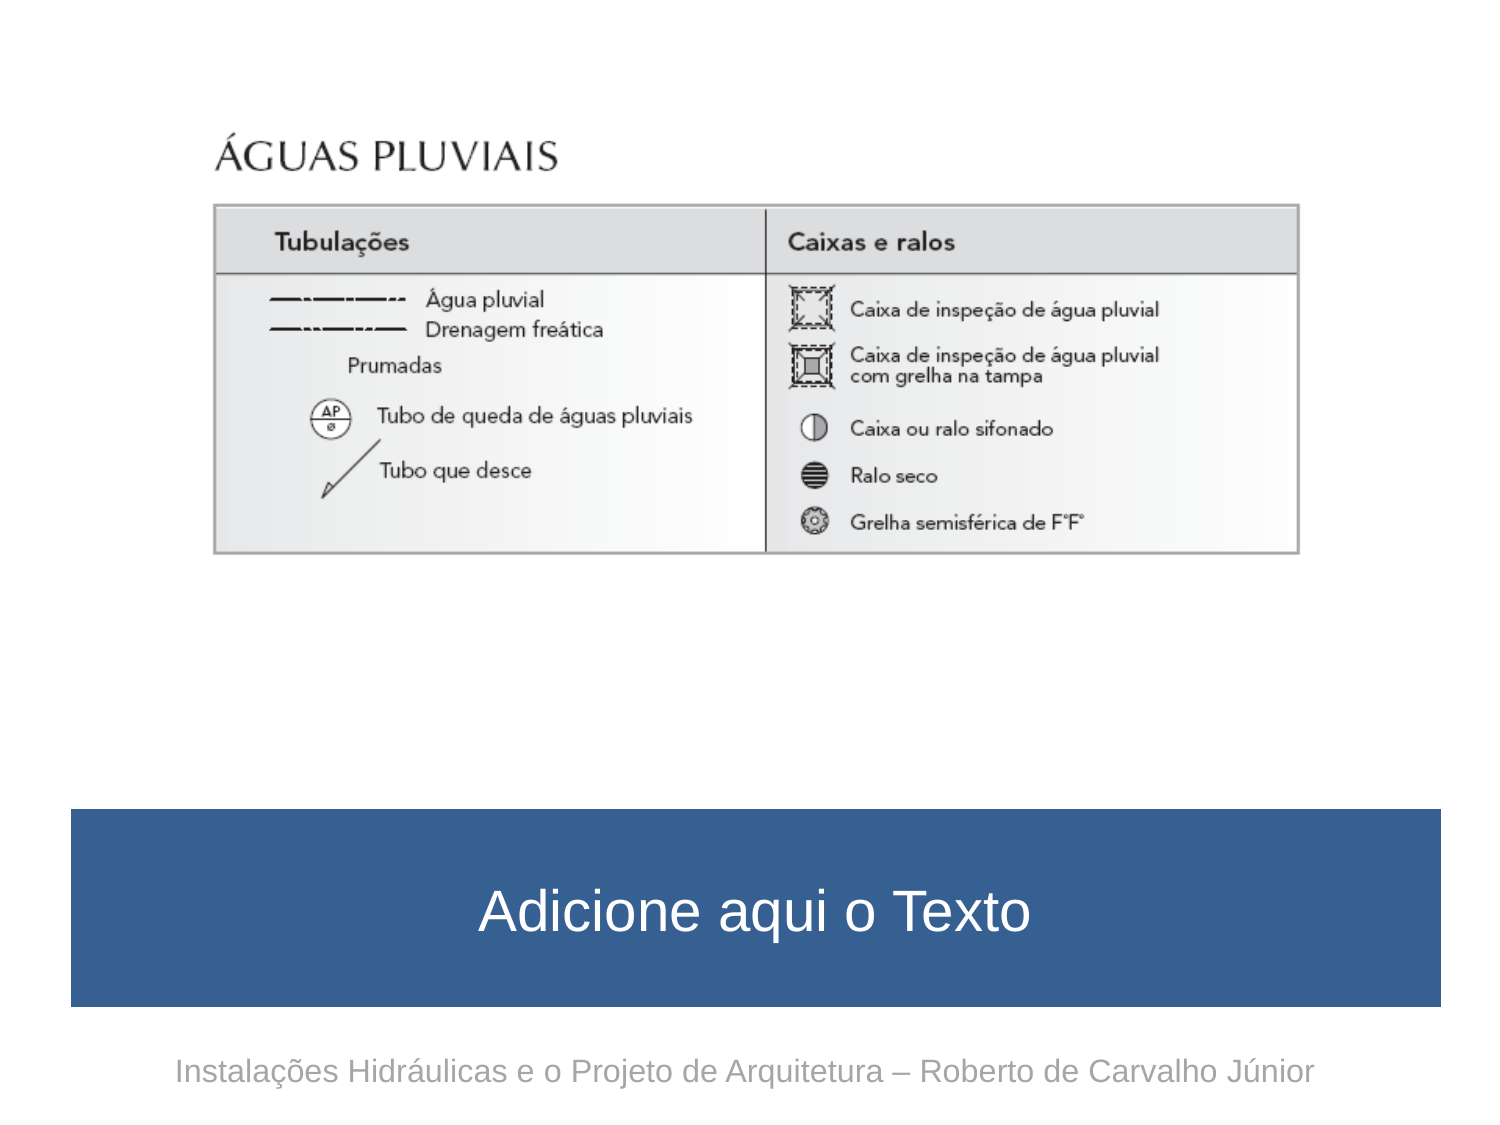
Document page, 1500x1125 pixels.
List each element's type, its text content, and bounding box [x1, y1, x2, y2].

footer Instalações Hidráulicas e o Projeto de Arquitetura – Roberto de Carvalho Júnior [0, 1042, 1500, 1103]
text_box Adicione aqui o Texto [70, 808, 1442, 1008]
picture [203, 121, 1308, 566]
